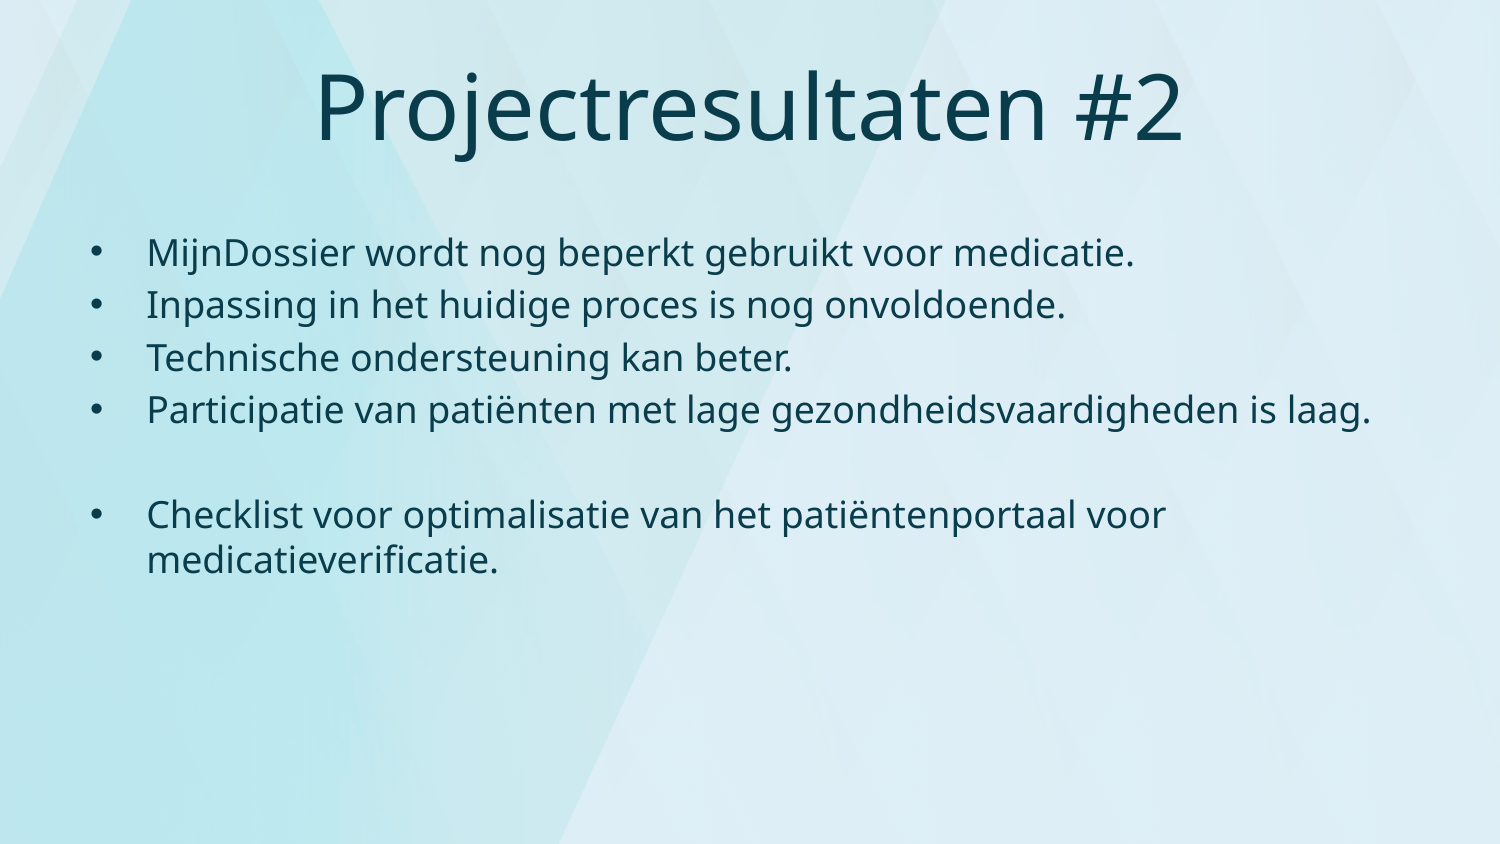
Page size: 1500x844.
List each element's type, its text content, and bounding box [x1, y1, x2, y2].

list MijnDossier wordt nog beperkt gebruikt voor medicatie. Inpassing in het huidige proces is nog onvoldoende. Technische ondersteuning kan beter. Participatie van patiënten met lage gezondheidsvaardigheden is laag. Checklist voor optimalisatie van het patiëntenportaal voor medicatieverificatie. [75, 221, 1425, 778]
title Projectresultaten #2 [75, 33, 1425, 175]
